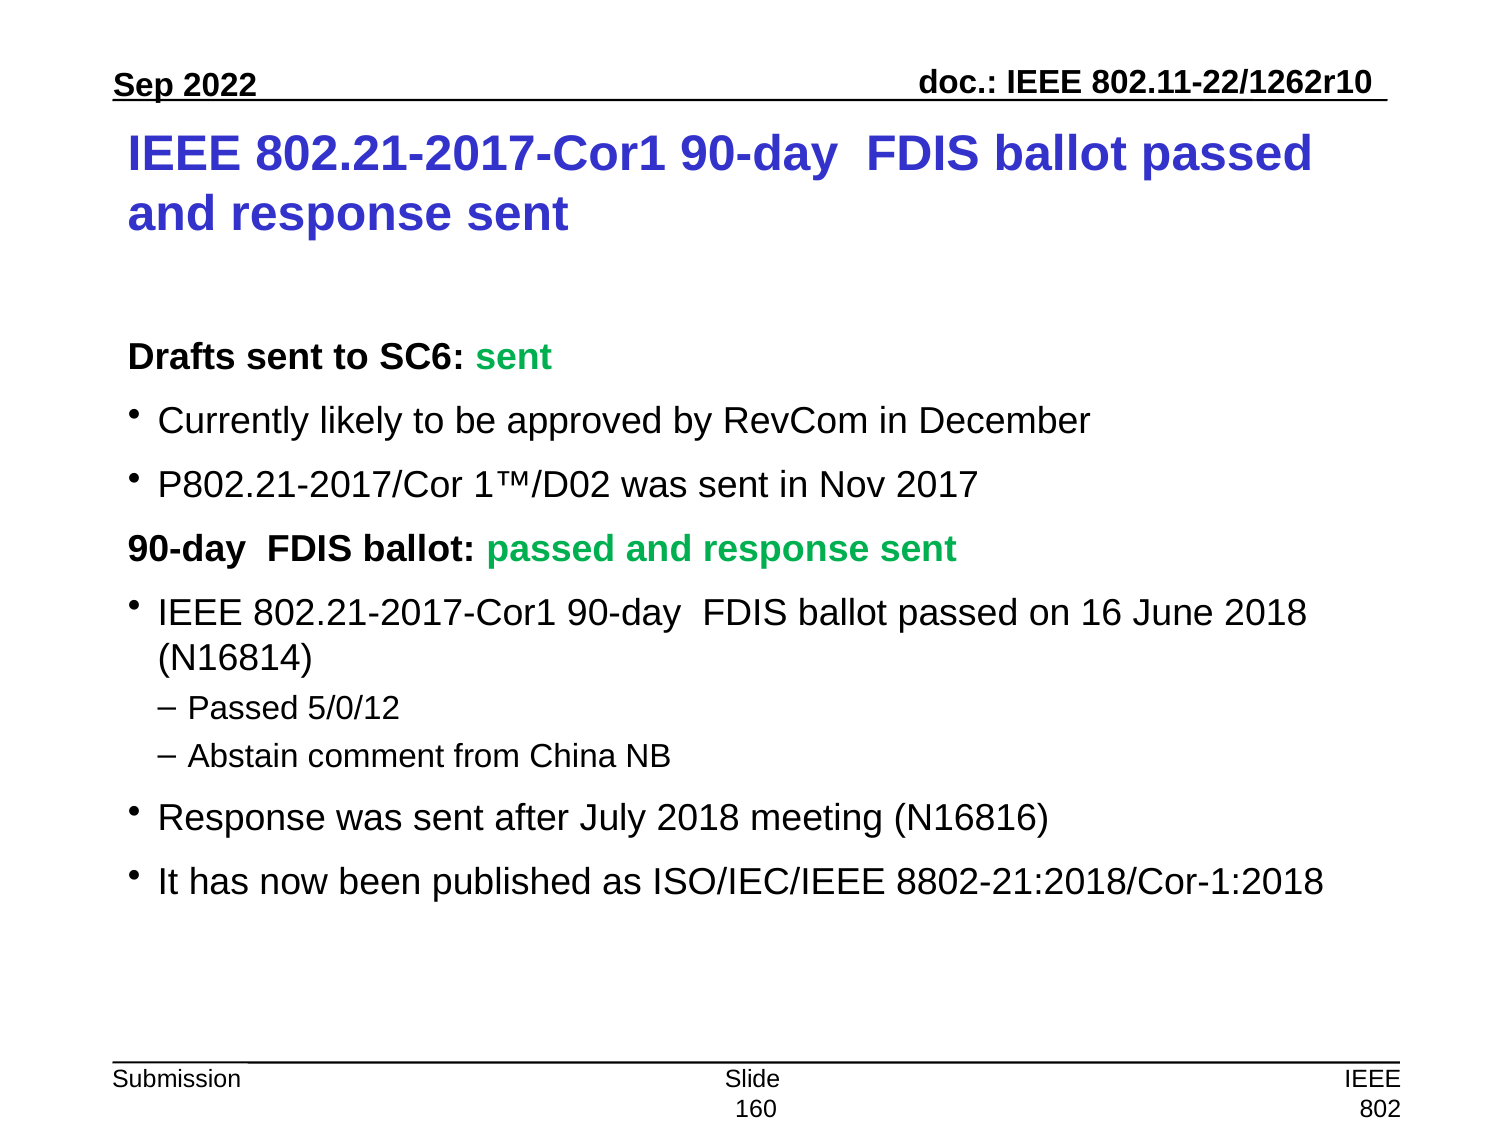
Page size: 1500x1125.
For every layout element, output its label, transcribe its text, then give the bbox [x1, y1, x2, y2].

title IEEE 802.21-2017-Cor1 90-day FDIS ballot passed and response sent [112, 112, 1388, 288]
slide_number Slide 160 [709, 1061, 803, 1093]
list Drafts sent to SC6: sent Currently likely to be approved by RevCom in December P802.21-2017/Cor 1™/D02 was sent in Nov 2017 90-day FDIS ballot: passed and response sent IEEE 802.21-2017-Cor1 90-day FDIS ballot passed on 16 June 2018 (N16814) Passed 5/0/12 Abstain comment from China NB Response was sent after July 2018 meeting (N16816) It has now been published as ISO/IEC/IEEE 8802-21:2018/Cor-1:2018 [112, 324, 1388, 1000]
footer IEEE 802 [1320, 1061, 1402, 1093]
